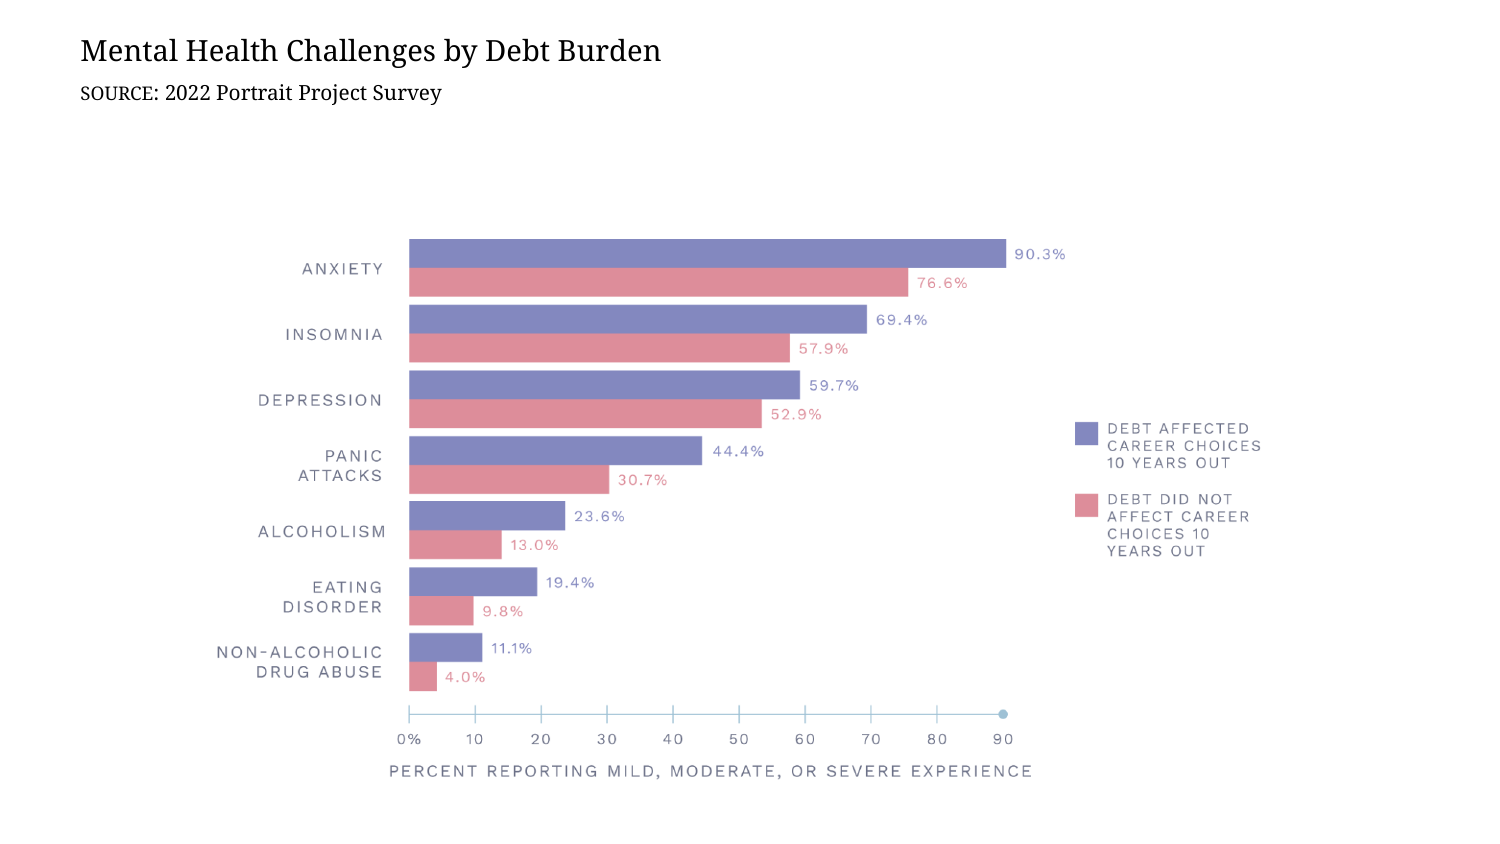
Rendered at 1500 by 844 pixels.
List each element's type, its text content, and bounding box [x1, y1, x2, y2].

text_box Mental Health Challenges by Debt Burden SOURCE: 2022 Portrait Project Survey [80, 32, 1445, 227]
picture [123, 199, 1363, 782]
